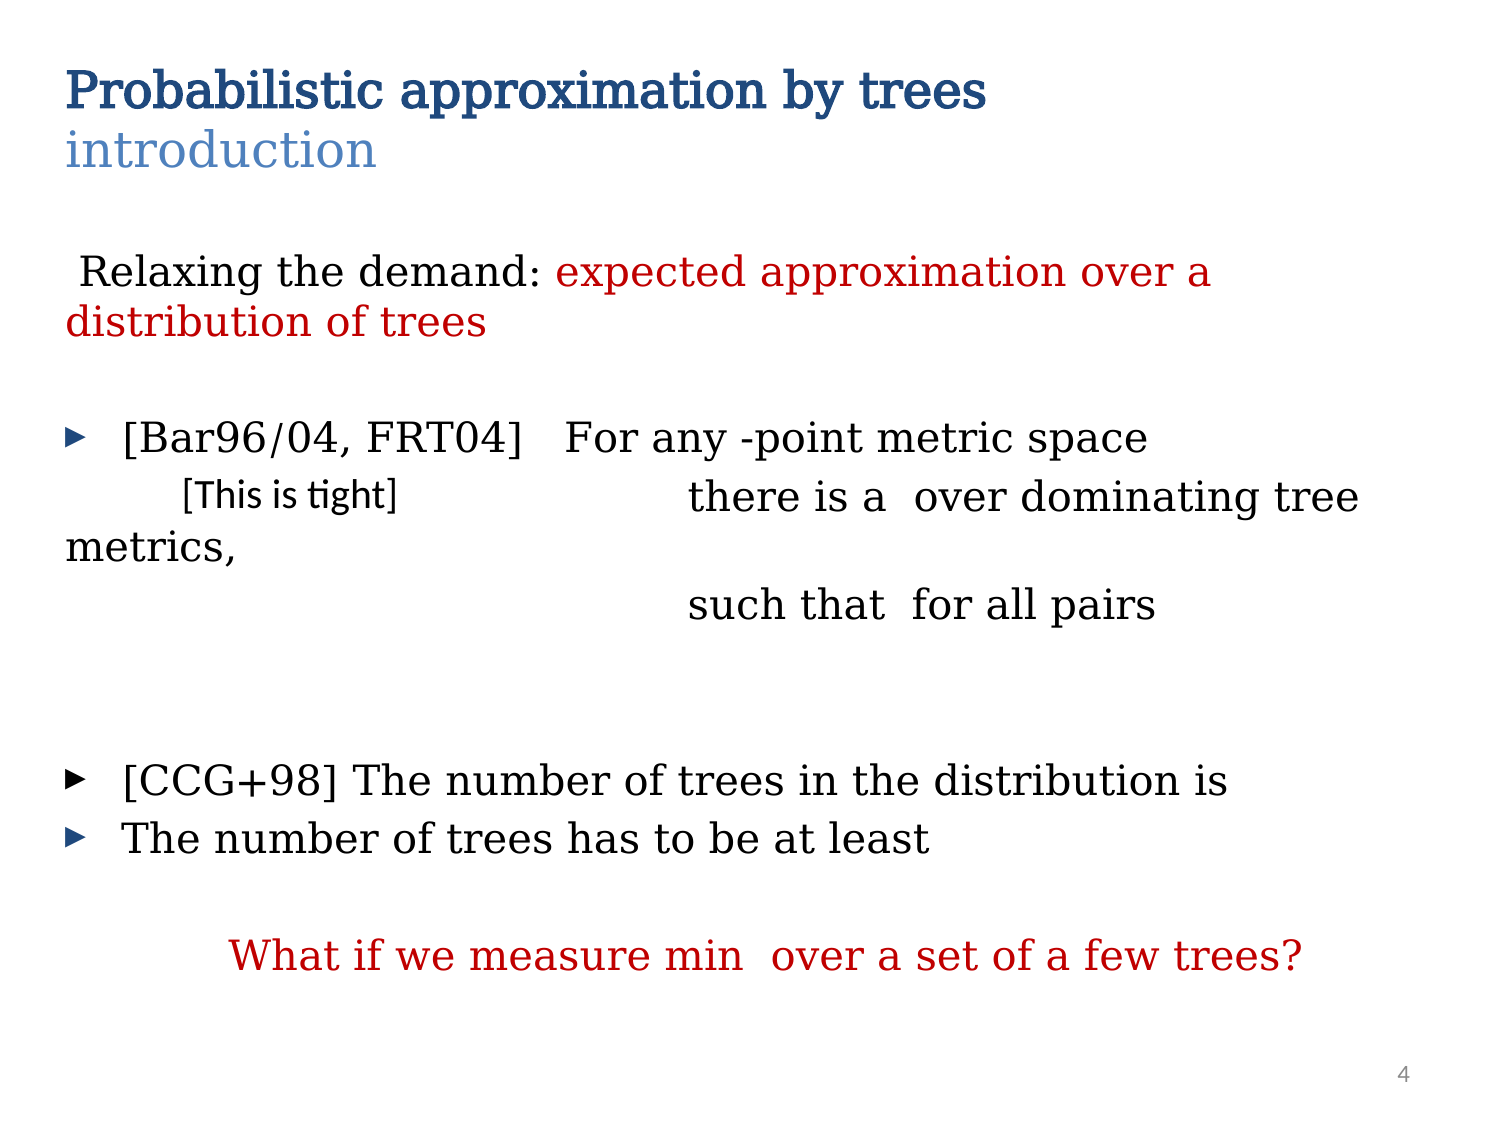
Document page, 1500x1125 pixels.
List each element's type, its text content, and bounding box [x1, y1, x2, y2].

slide_number 4 [1074, 1042, 1425, 1103]
text_box [This is tight] [166, 459, 448, 524]
